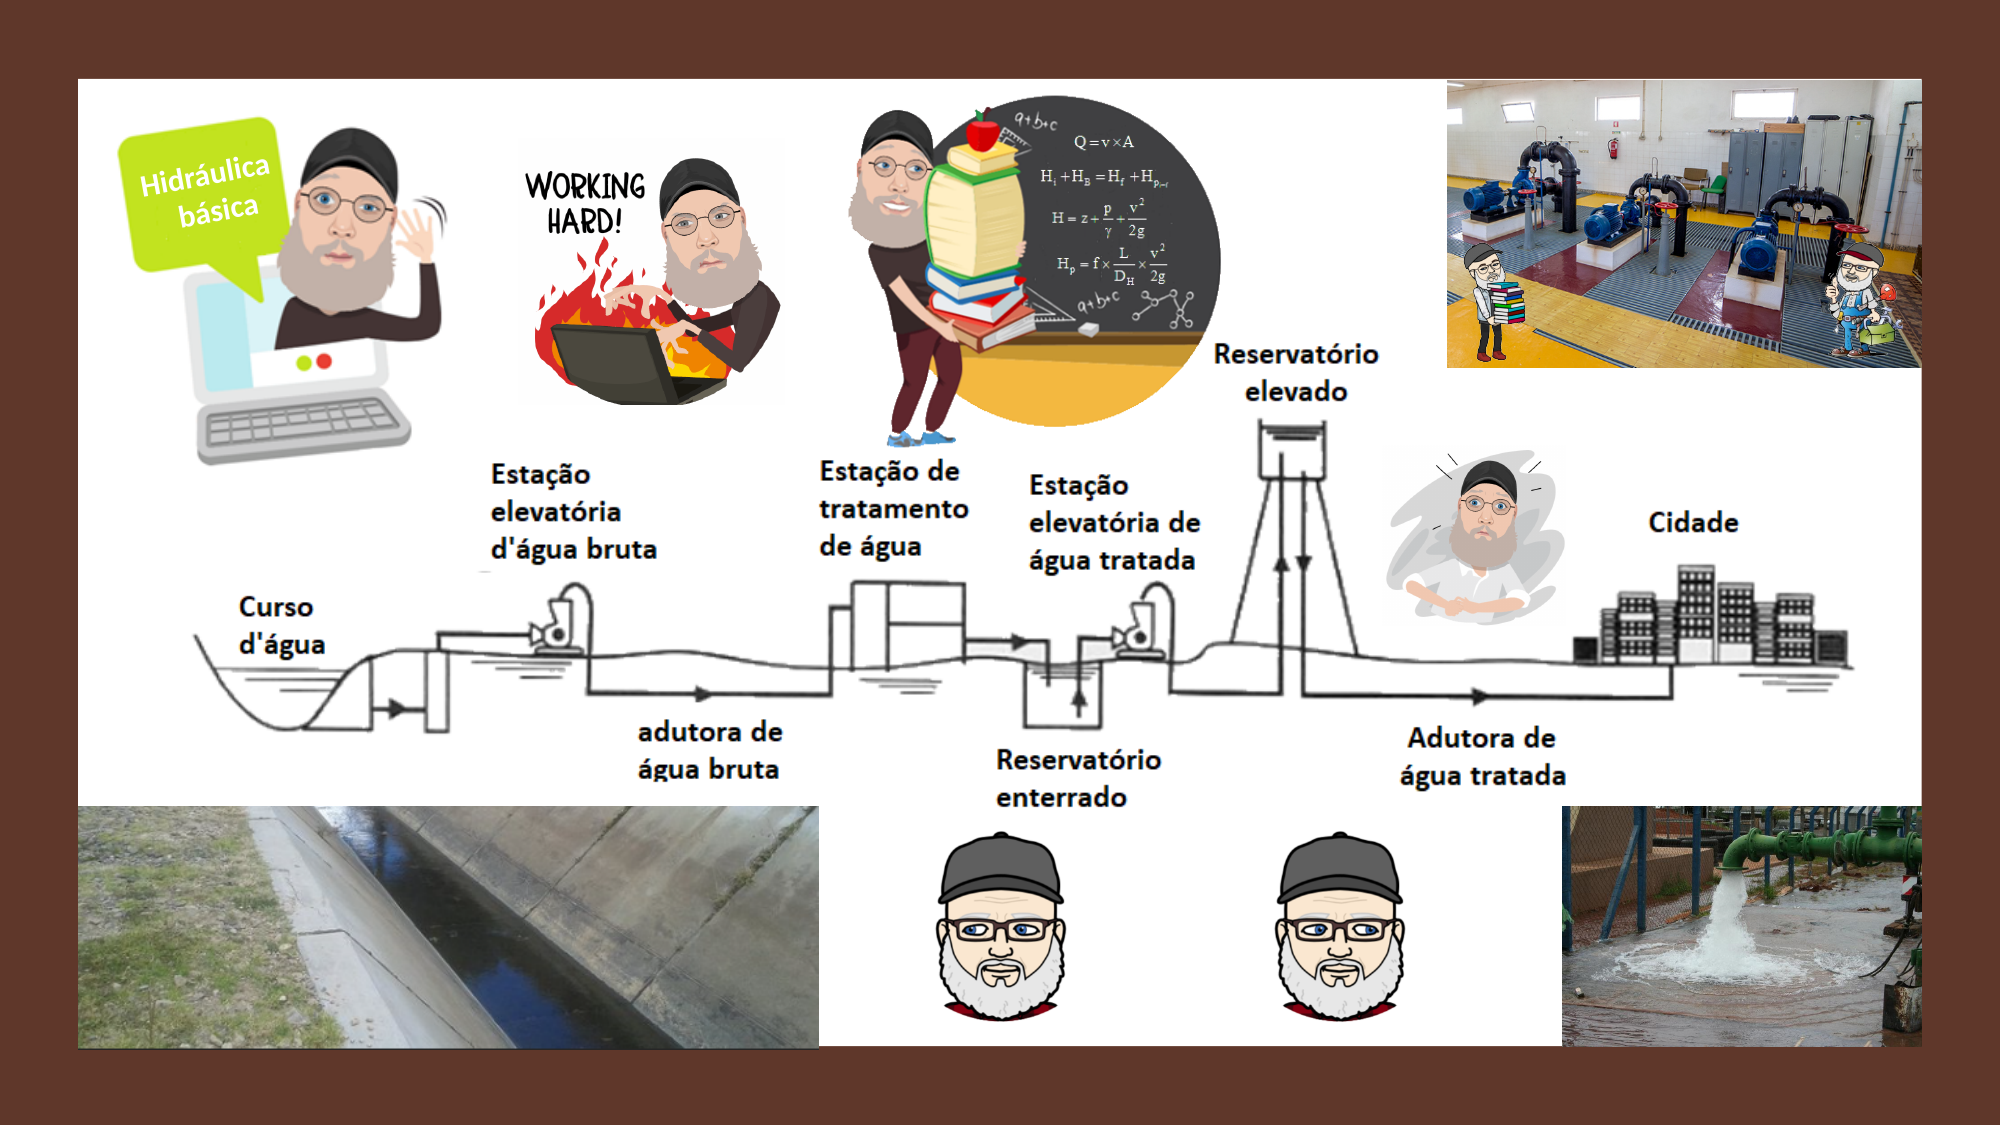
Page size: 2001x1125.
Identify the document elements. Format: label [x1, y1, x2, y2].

text_box [0, 0, 2000, 1125]
picture [78, 80, 1922, 1050]
text_box [77, 78, 1923, 1047]
